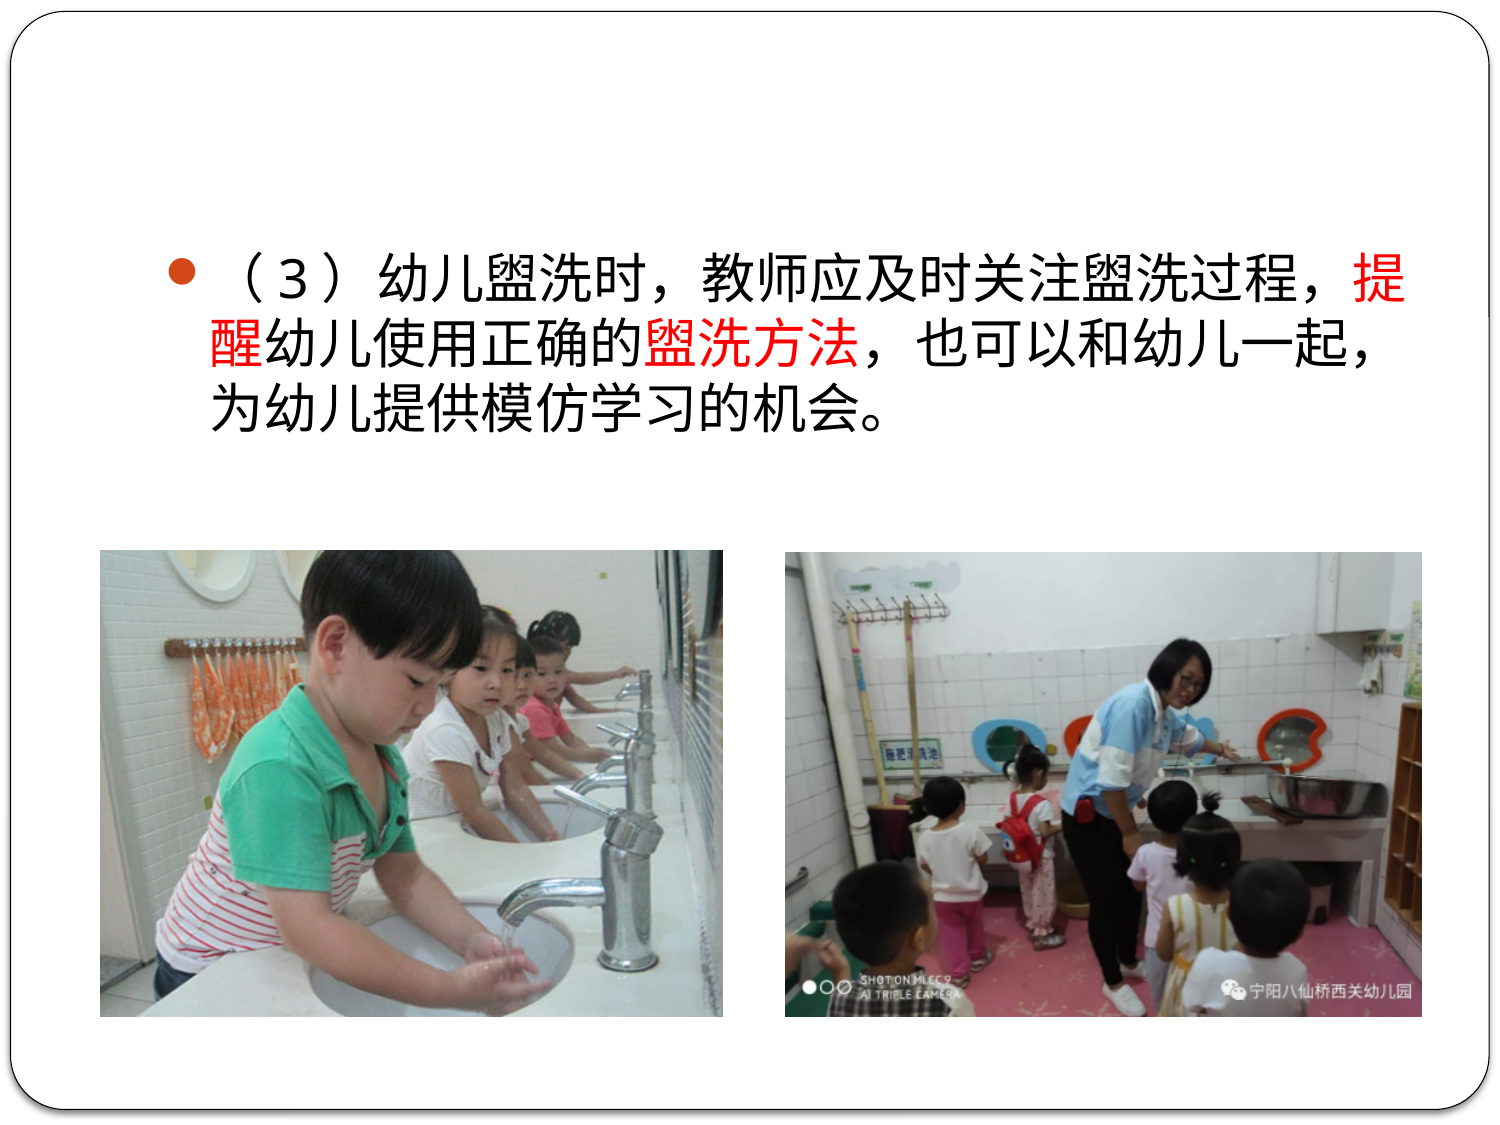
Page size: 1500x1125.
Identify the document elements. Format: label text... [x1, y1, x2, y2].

list （3）幼儿盥洗时，教师应及时关注盥洗过程，提醒幼儿使用正确的盥洗方法，也可以和幼儿一起，为幼儿提供模仿学习的机会。 [150, 237, 1425, 988]
picture [785, 552, 1422, 1018]
picture [100, 550, 723, 1018]
